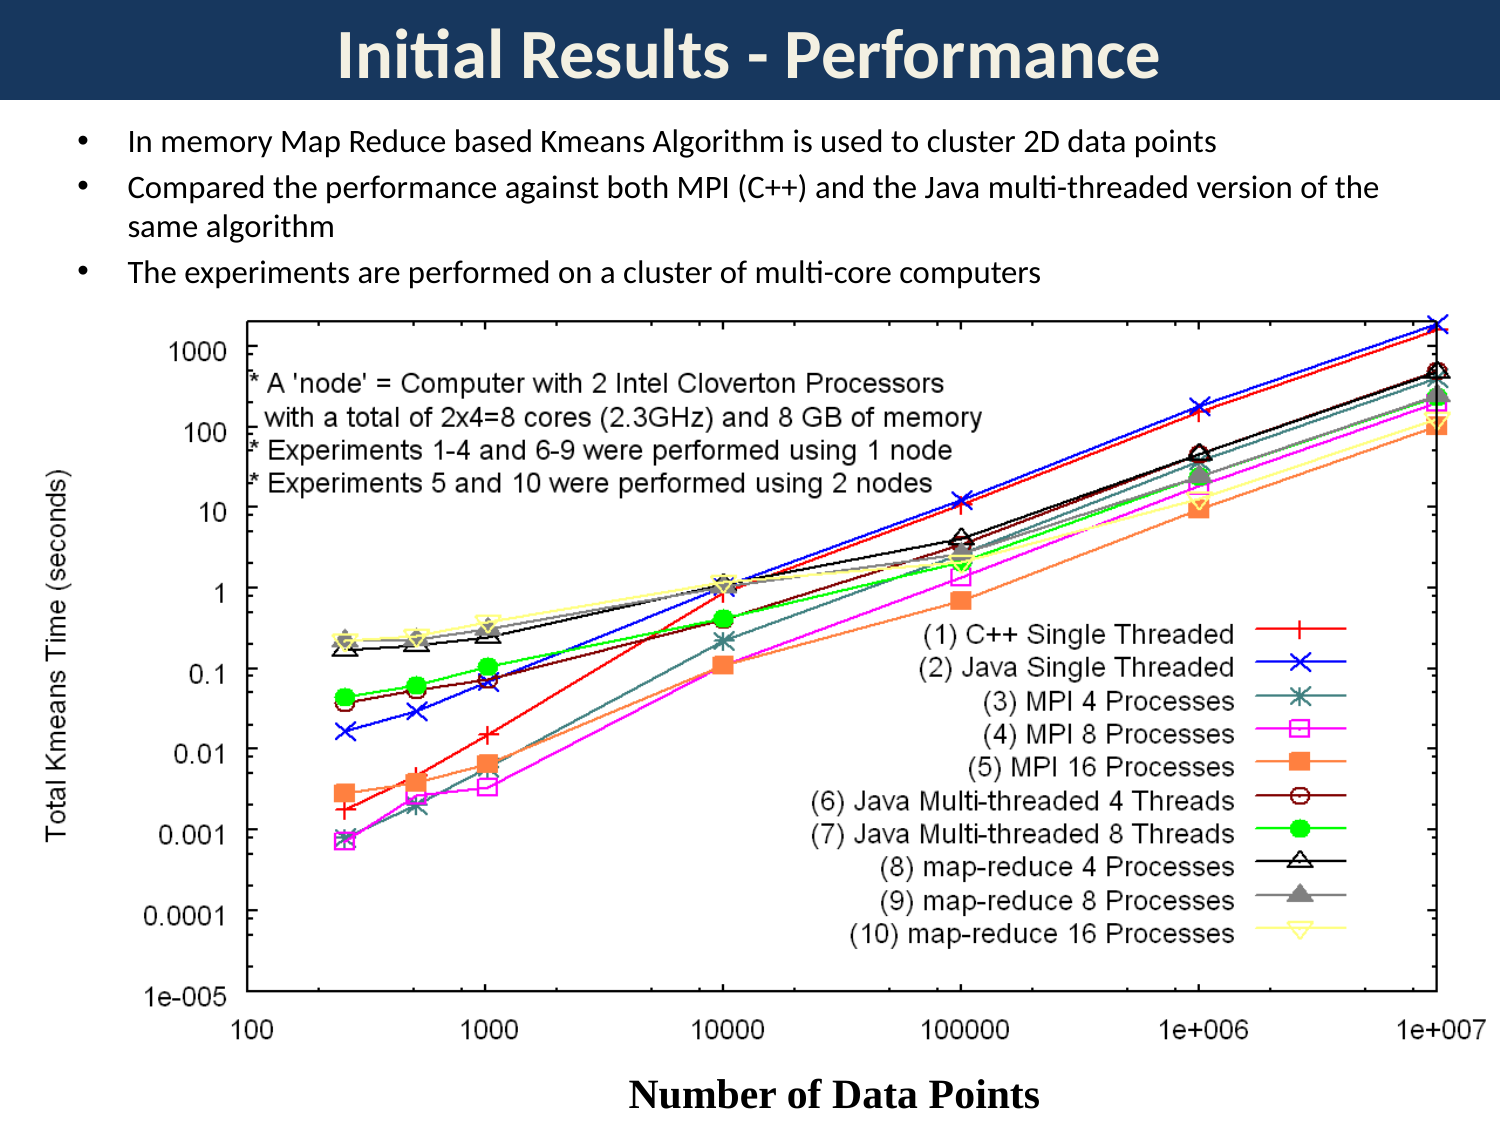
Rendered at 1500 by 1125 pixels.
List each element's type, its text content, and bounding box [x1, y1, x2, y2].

picture [0, 292, 1500, 1051]
title Initial Results - Performance [0, 0, 1500, 101]
list In memory Map Reduce based Kmeans Algorithm is used to cluster 2D data points Compared the performance against both MPI (C++) and the Java multi-threaded version of the same algorithm The experiments are performed on a cluster of multi-core computers [62, 112, 1413, 291]
text_box Number of Data Points [613, 1059, 1056, 1125]
